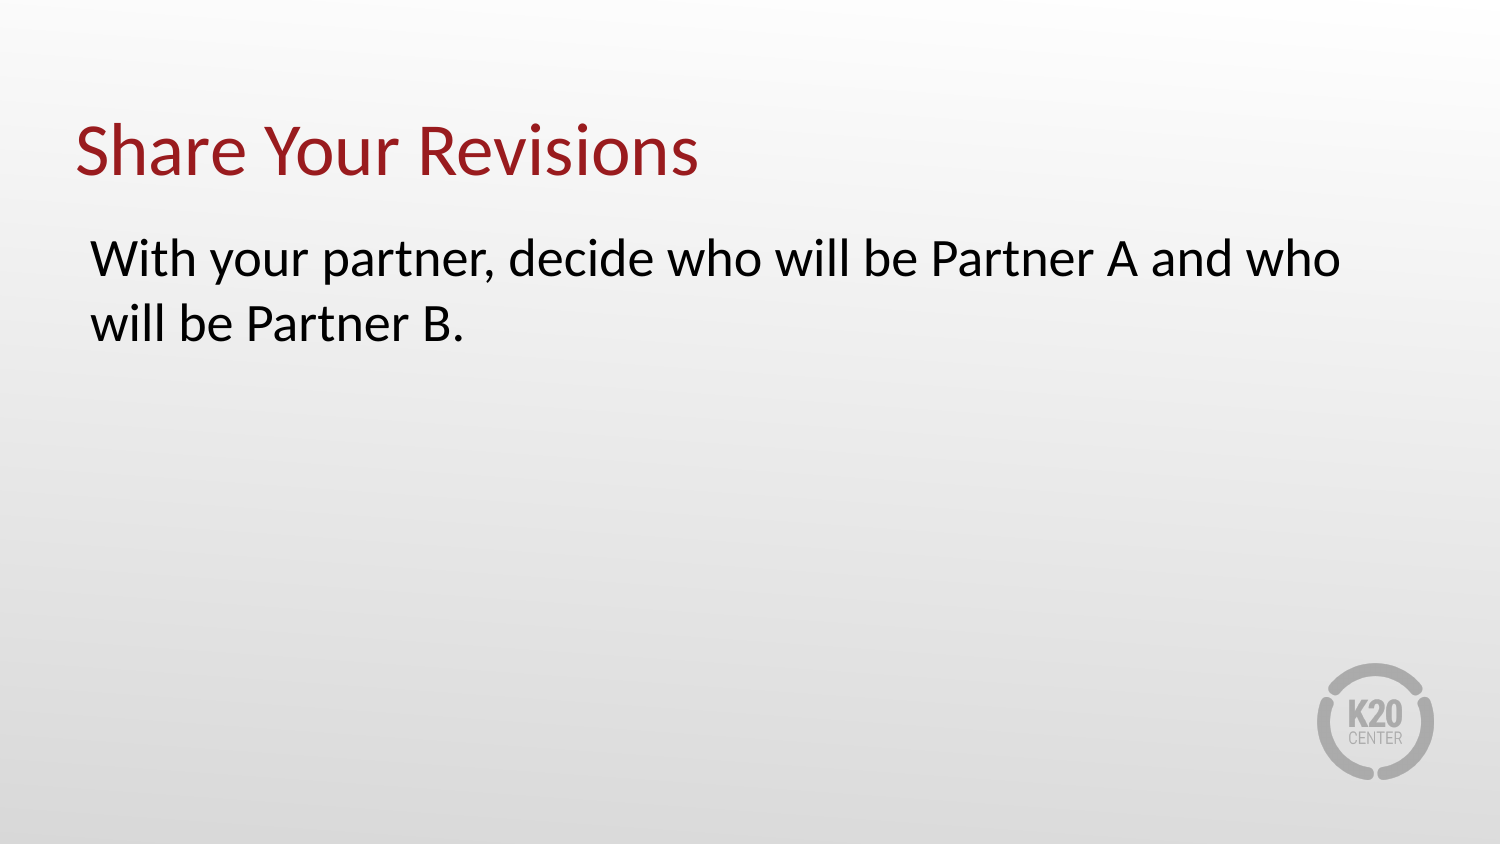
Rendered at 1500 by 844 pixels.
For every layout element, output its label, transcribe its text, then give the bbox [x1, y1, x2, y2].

title Share Your Revisions [75, 50, 1425, 191]
picture [1300, 646, 1451, 797]
list With your partner, decide who will be Partner A and who will be Partner B. [75, 214, 1425, 779]
